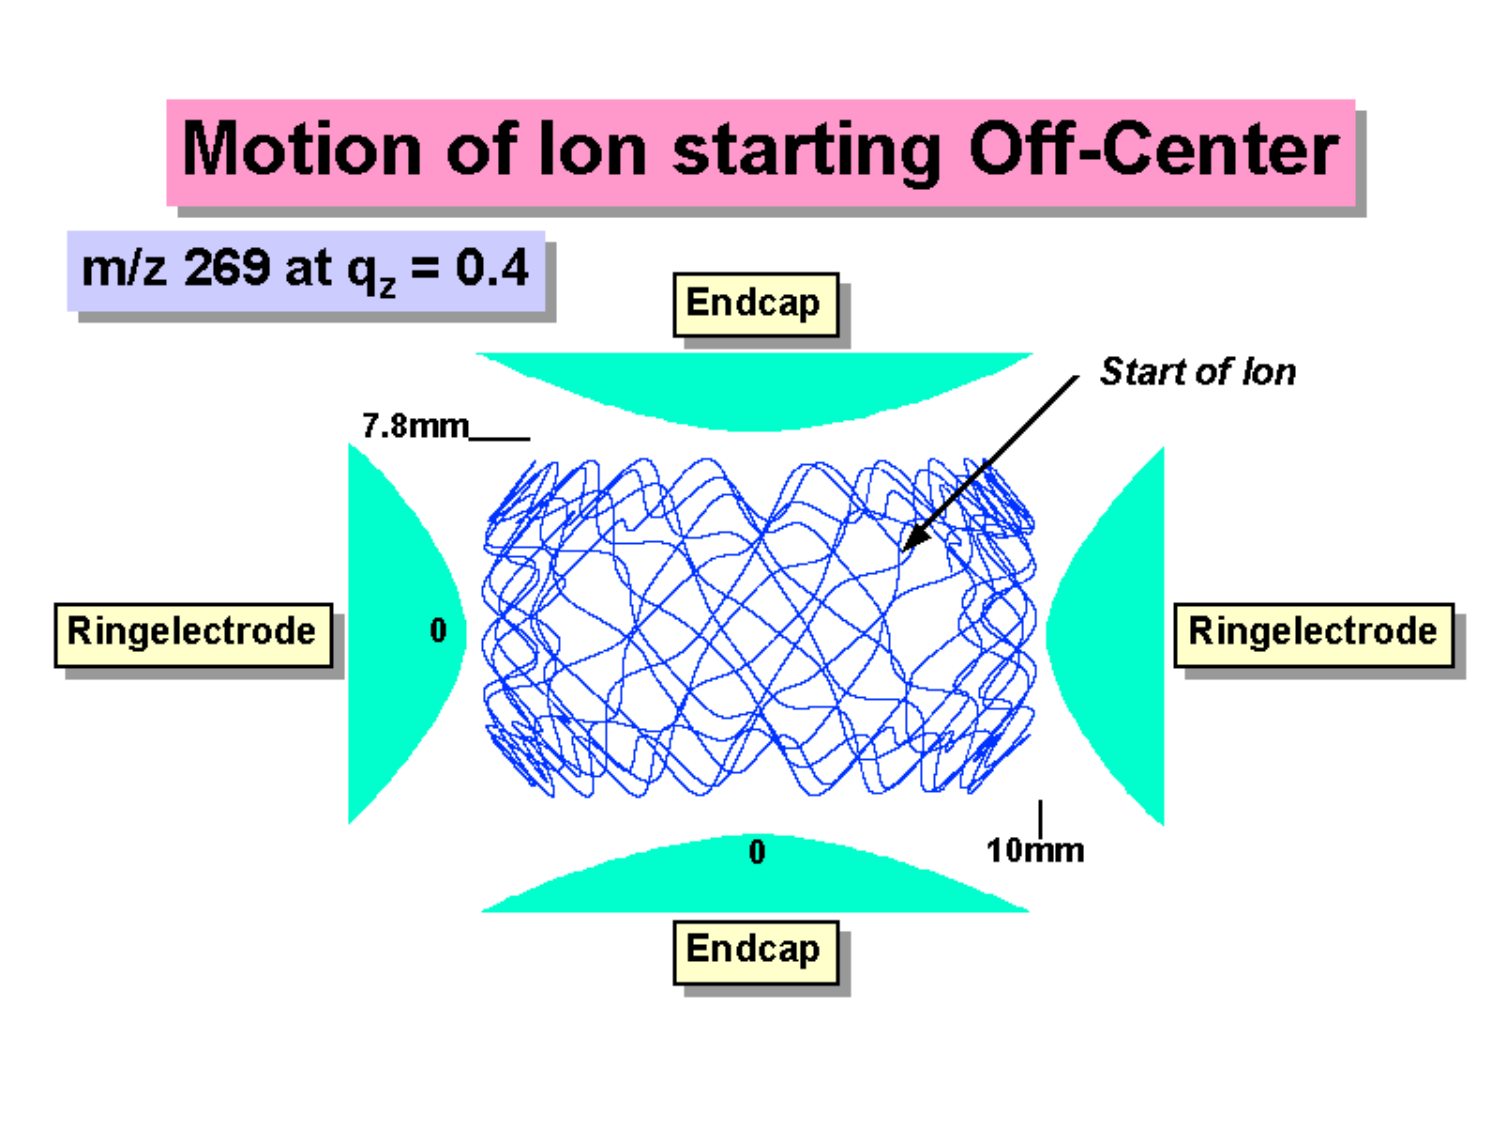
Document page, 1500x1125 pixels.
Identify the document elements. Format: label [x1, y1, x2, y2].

picture [0, 49, 1500, 1037]
